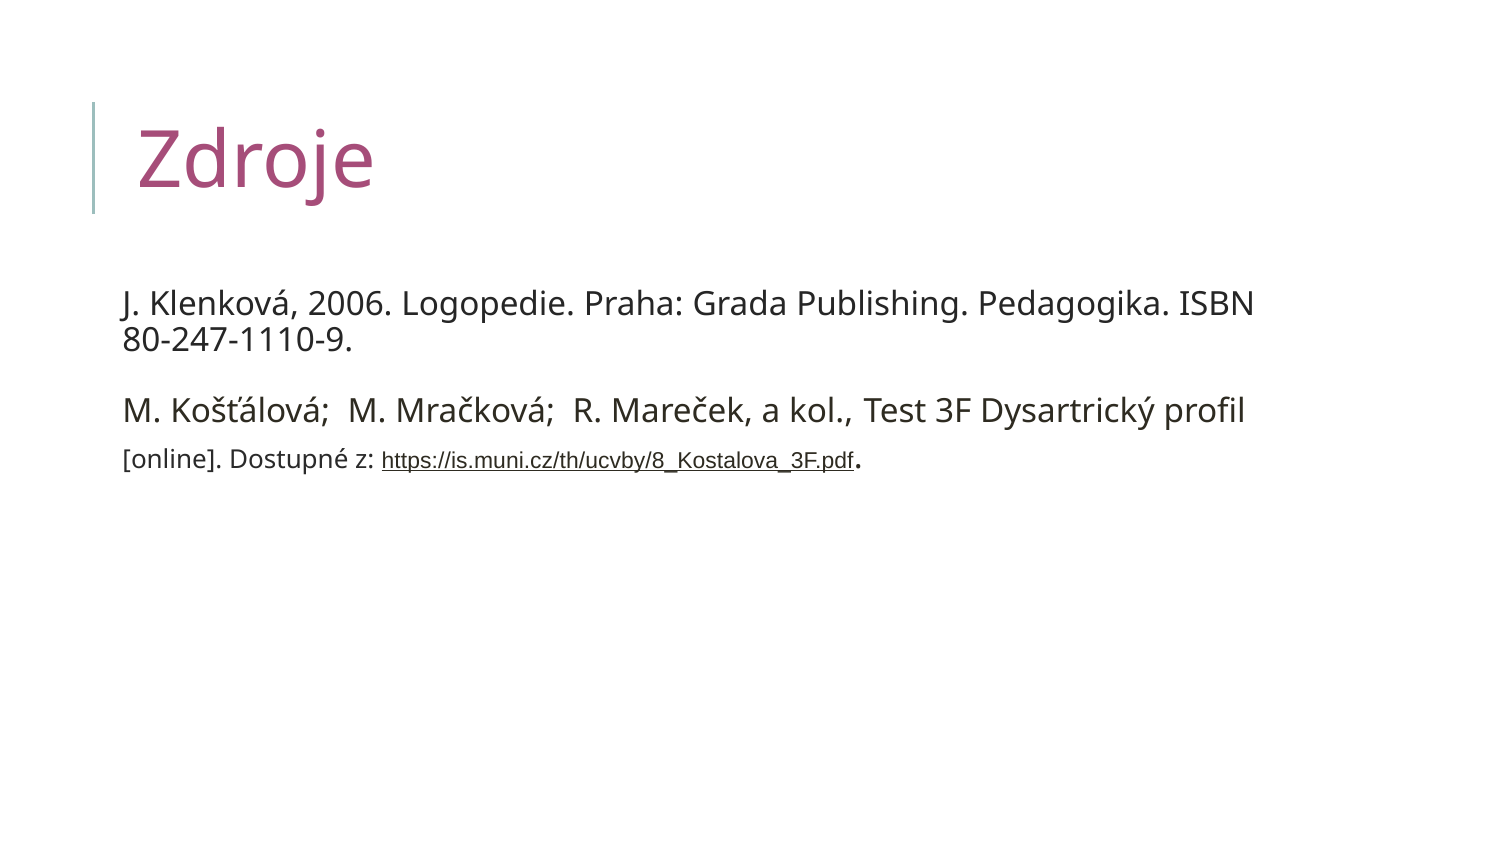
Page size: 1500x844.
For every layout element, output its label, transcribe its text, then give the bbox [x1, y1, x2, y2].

title Zdroje [126, 71, 1322, 257]
list J. Klenková, 2006. Logopedie. Praha: Grada Publishing. Pedagogika. ISBN 80-247-1110-9. M. Košťálová; M. Mračková; R. Mareček, a kol., Test 3F Dysartrický profil [online]. Dostupné z: https://is.muni.cz/th/ucvby/8_Kostalova_3F.pdf. [116, 281, 1313, 777]
